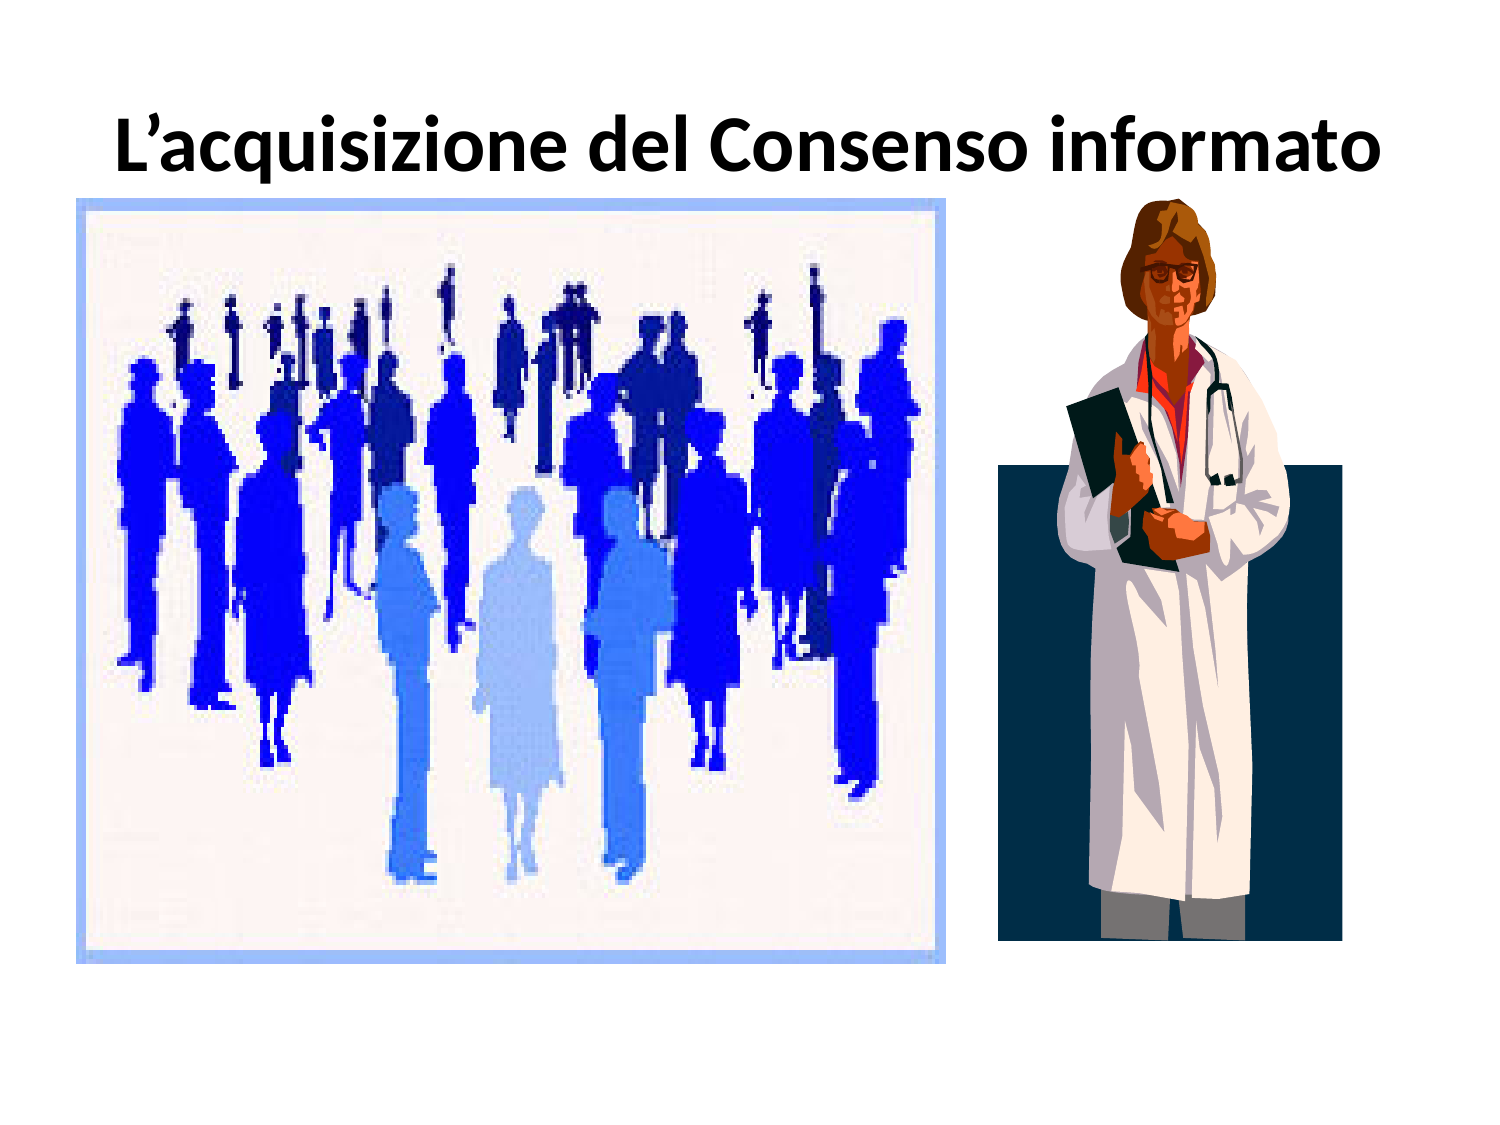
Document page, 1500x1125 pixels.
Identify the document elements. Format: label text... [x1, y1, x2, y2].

title L’acquisizione del Consenso informato [75, 45, 1425, 233]
picture [997, 198, 1343, 941]
picture [76, 198, 946, 965]
